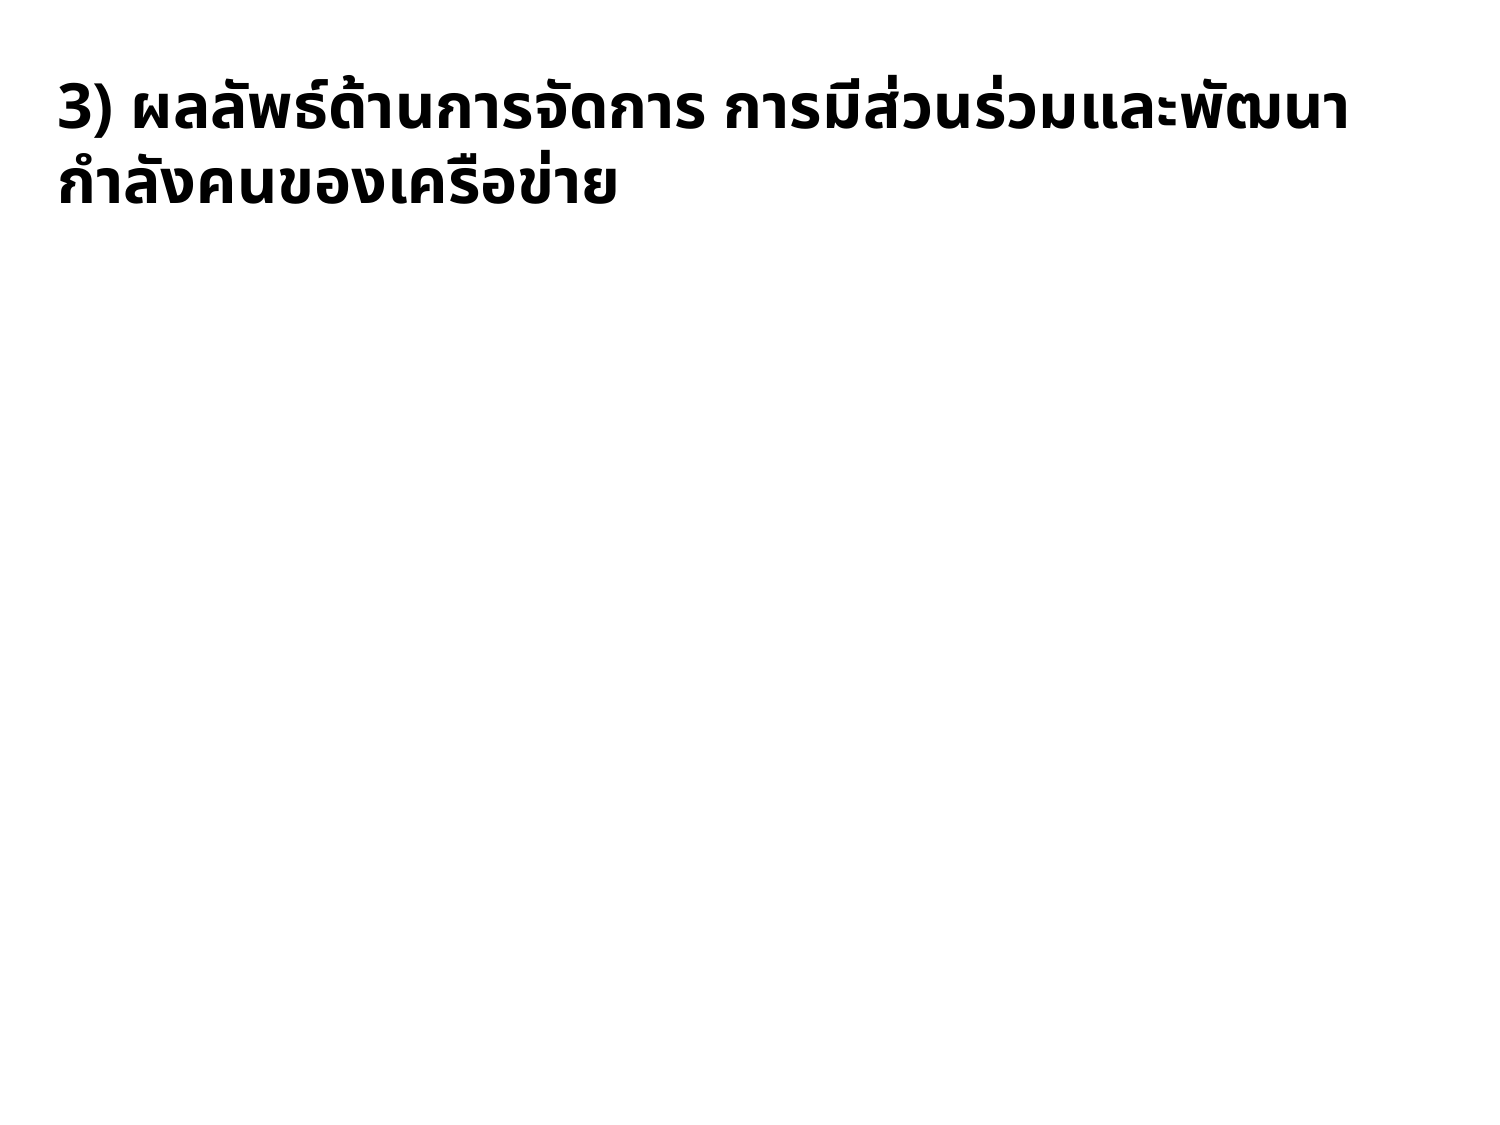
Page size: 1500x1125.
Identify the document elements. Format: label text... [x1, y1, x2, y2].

text_box 3) ผลลัพธ์ด้านการจัดการ การมีส่วนร่วมและพัฒนากำลังคนของเครือข่าย [42, 58, 1465, 224]
